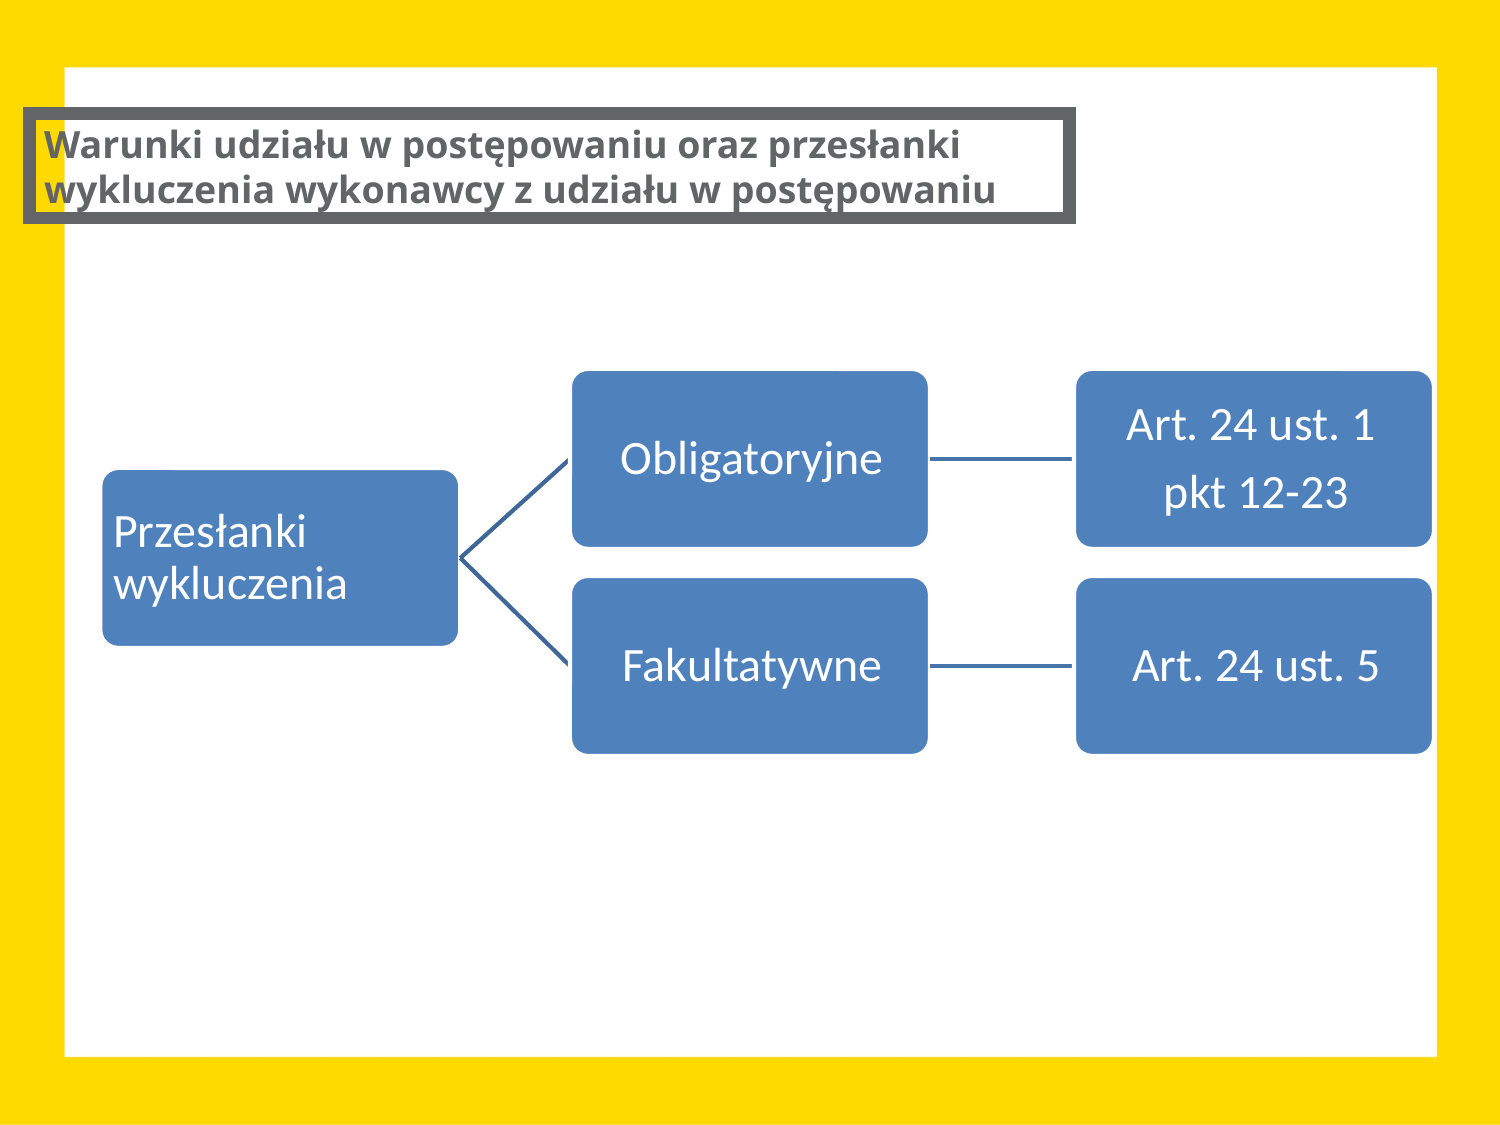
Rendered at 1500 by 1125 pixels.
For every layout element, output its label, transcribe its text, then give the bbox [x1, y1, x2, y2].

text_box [64, 228, 1436, 897]
text_box Warunki udziału w postępowaniu oraz przesłanki wykluczenia wykonawcy z udziału w postępowaniu [29, 113, 1070, 219]
picture [0, 0, 1500, 1125]
